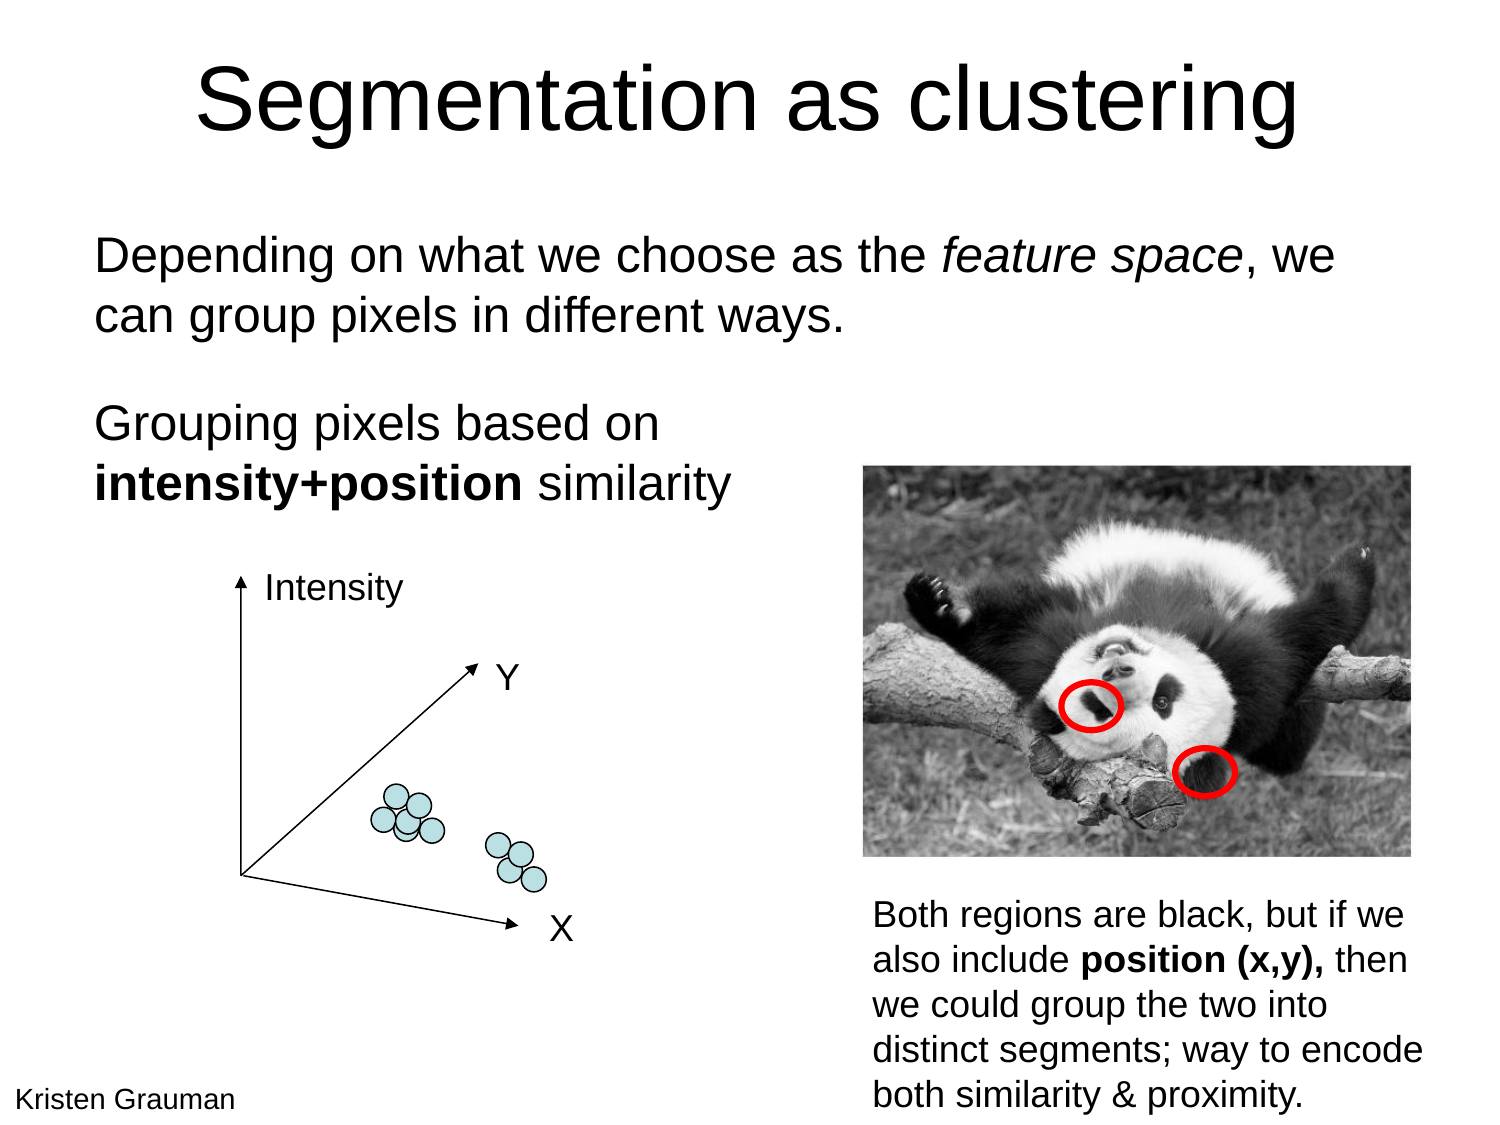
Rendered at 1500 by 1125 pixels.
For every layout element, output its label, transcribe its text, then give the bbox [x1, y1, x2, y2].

text_box [497, 858, 523, 883]
text_box [234, 575, 248, 875]
text_box Y [480, 645, 667, 706]
text_box [395, 809, 421, 835]
text_box [419, 818, 445, 844]
text_box [243, 875, 519, 930]
list Depending on what we choose as the feature space, we can group pixels in different ways. [78, 214, 1430, 366]
text_box [393, 823, 419, 842]
text_box Both regions are black, but if we also include position (x,y), then we could group the two into distinct segments; way to encode both similarity & proximity. [857, 921, 1468, 1123]
text_box Intensity [249, 555, 424, 615]
title Segmentation as clustering [72, 0, 1424, 188]
text_box [485, 832, 511, 858]
text_box [508, 841, 534, 867]
text_box X [534, 897, 622, 957]
text_box Grouping pixels based on intensity+position similarity [79, 382, 768, 518]
text_box Kristen Grauman [0, 1073, 325, 1123]
text_box [521, 866, 547, 892]
picture [774, 436, 1500, 913]
text_box [406, 793, 432, 819]
text_box [383, 784, 409, 810]
text_box [371, 807, 396, 833]
text_box [240, 663, 479, 876]
